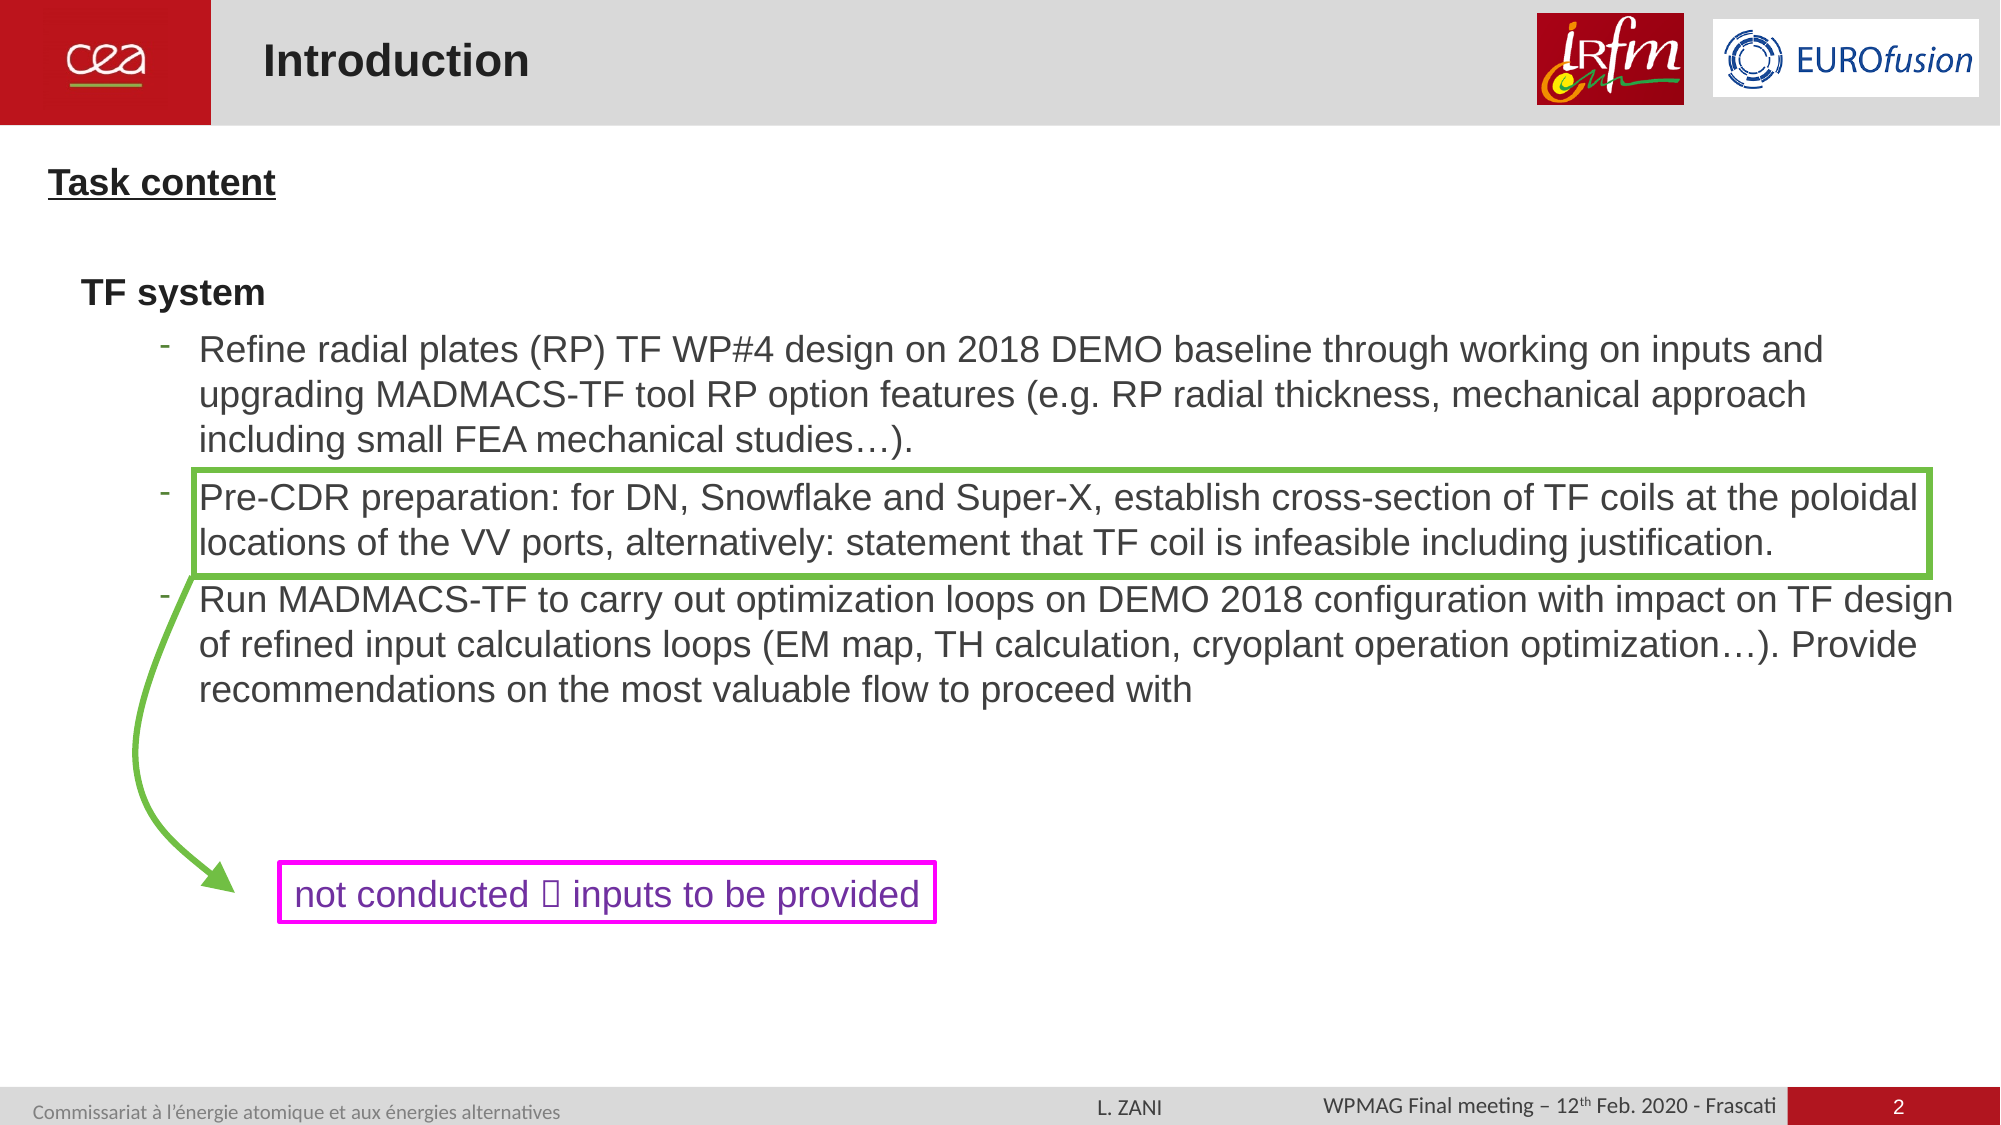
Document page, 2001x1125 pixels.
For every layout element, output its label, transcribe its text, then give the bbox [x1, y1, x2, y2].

list TF system Refine radial plates (RP) TF WP#4 design on 2018 DEMO baseline through working on inputs and upgrading MADMACS-TF tool RP option features (e.g. RP radial thickness, mechanical approach including small FEA mechanical studies…). Pre-CDR preparation: for DN, Snowflake and Super-X, establish cross-section of TF coils at the poloidal locations of the VV ports, alternatively: statement that TF coil is infeasible including justification. Run MADMACS-TF to carry out optimization loops on DEMO 2018 configuration with impact on TF design of refined input calculations loops (EM map, TH calculation, cryoplant operation optimization…). Provide recommendations on the most valuable flow to proceed with [59, 257, 1978, 726]
picture [1537, 13, 1684, 105]
text_box [134, 576, 235, 893]
text_box not conducted  inputs to be provided [279, 862, 936, 923]
text_box [193, 469, 1930, 577]
picture [1713, 19, 1979, 97]
slide_number 2 [1830, 1093, 1968, 1119]
list Task content [26, 153, 1761, 216]
picture [43, 8, 168, 110]
title Introduction [242, 32, 1204, 95]
